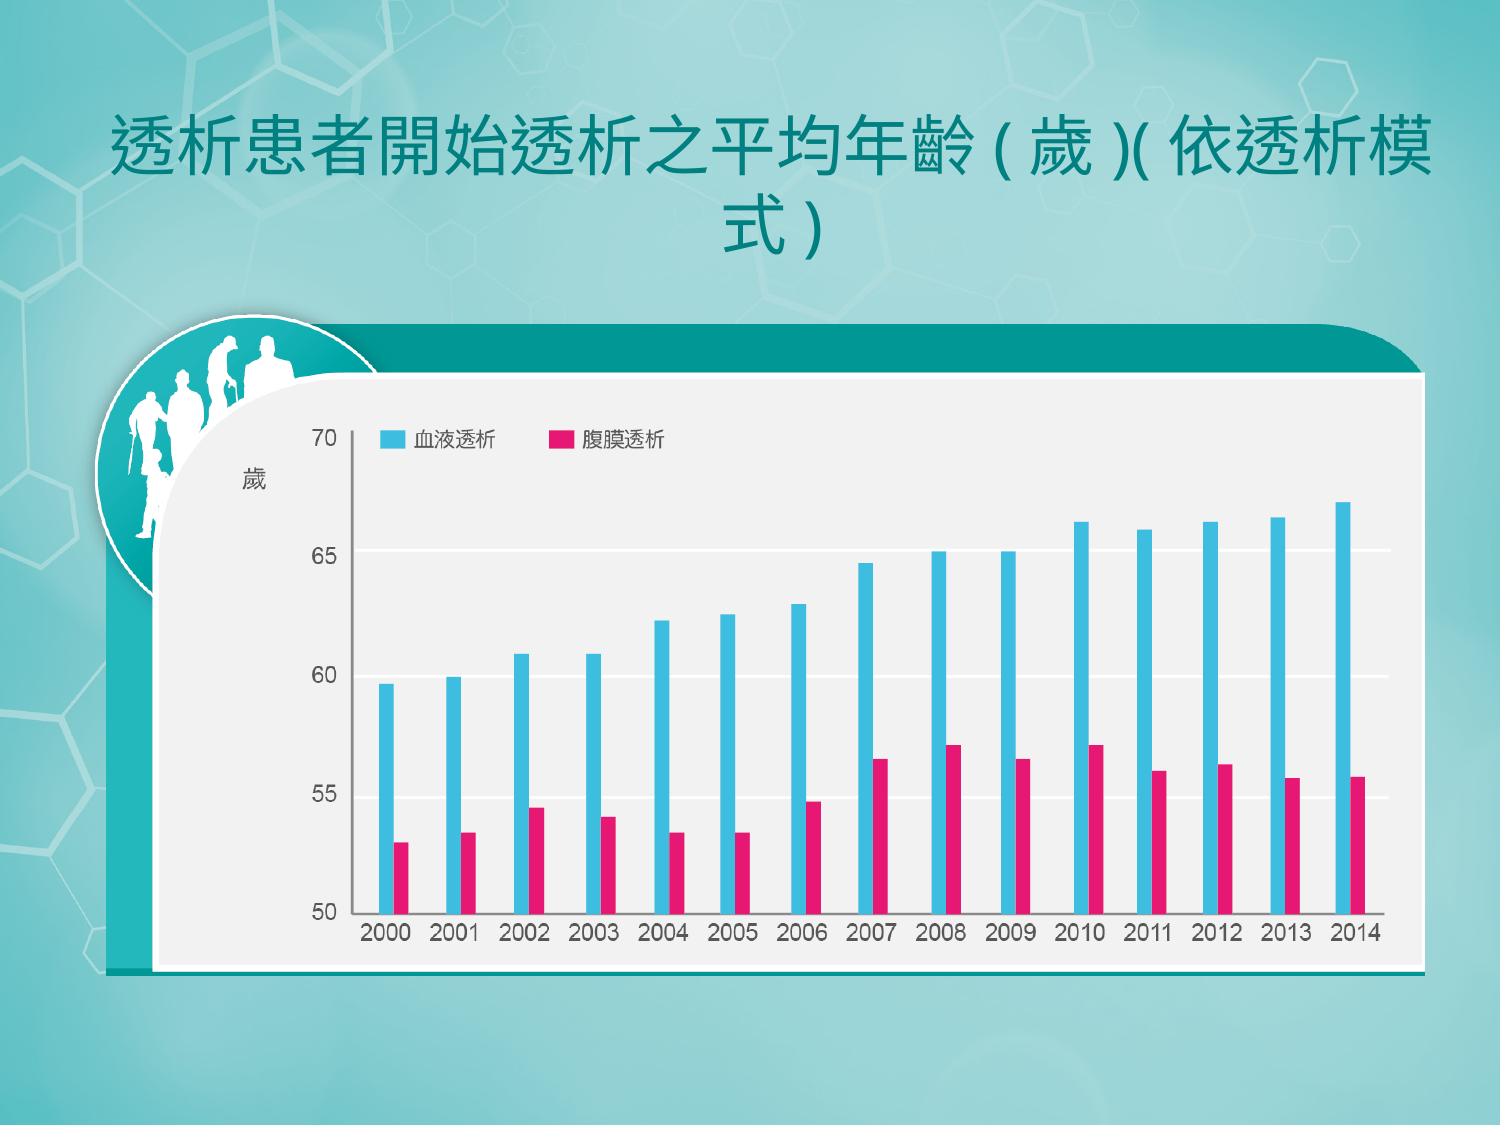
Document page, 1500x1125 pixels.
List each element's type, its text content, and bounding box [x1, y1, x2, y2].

picture [0, 0, 1500, 1125]
title 透析患者開始透析之平均年齡(歲)(依透析模式) [75, 75, 1469, 292]
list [75, 291, 1425, 976]
